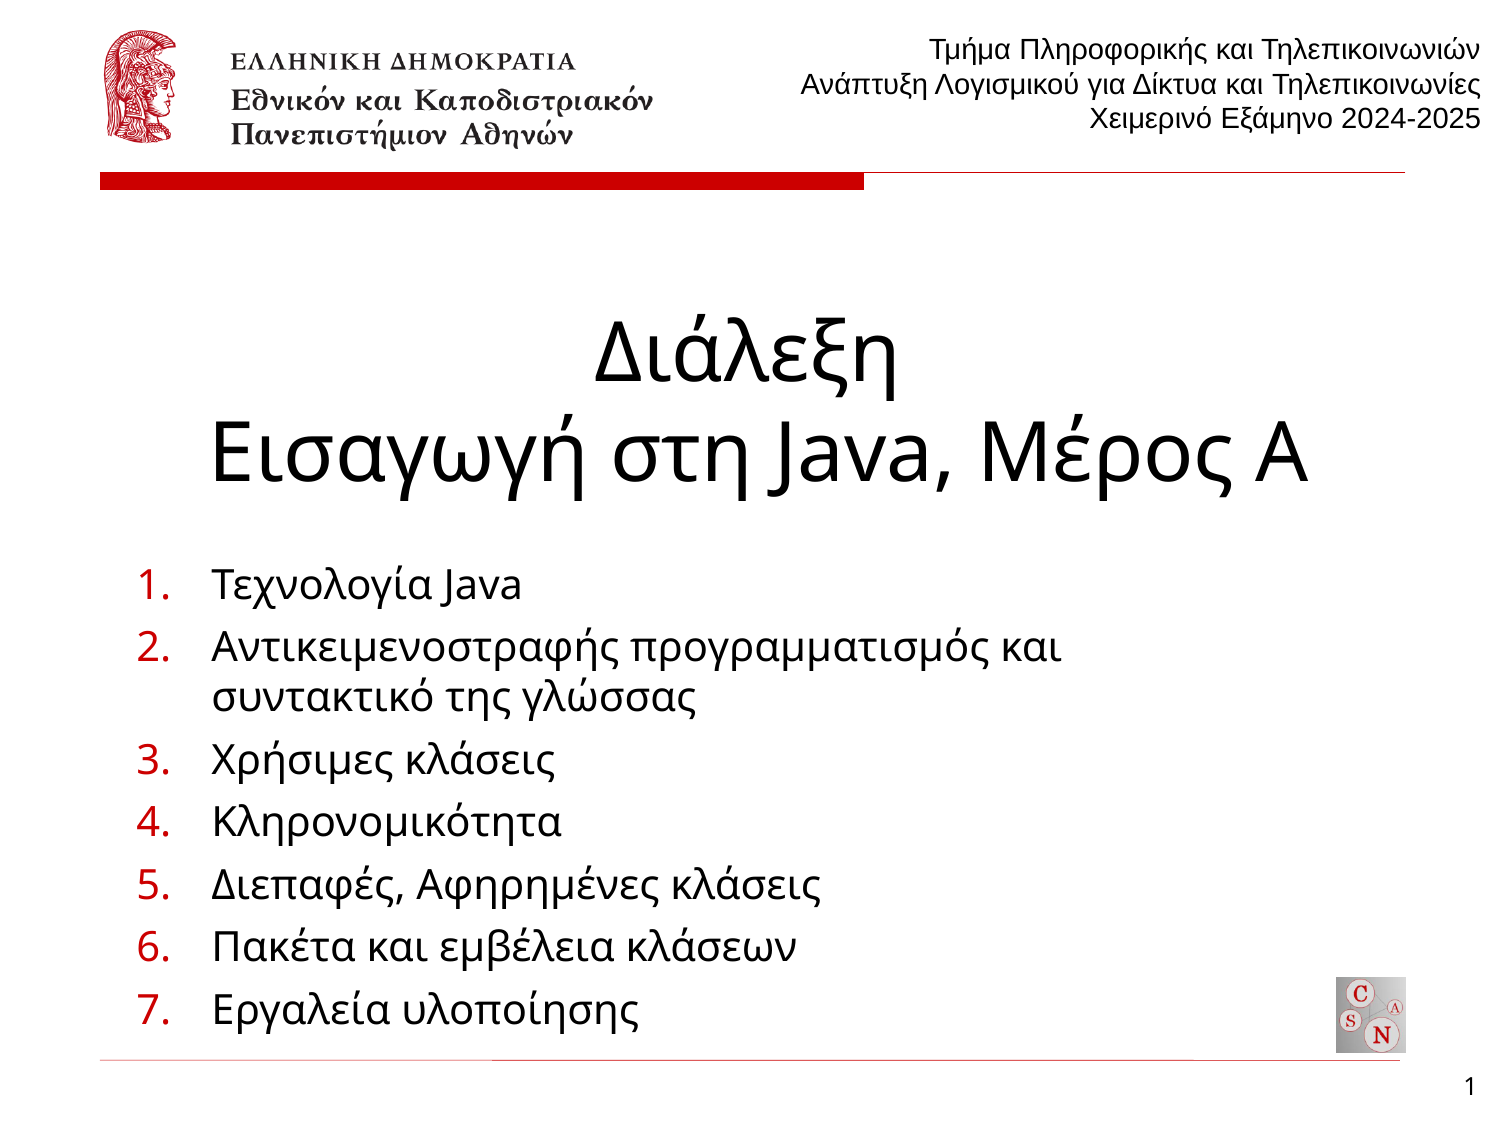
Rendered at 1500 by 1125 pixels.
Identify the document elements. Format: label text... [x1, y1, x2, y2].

slide_number 1 [1272, 1063, 1493, 1113]
picture [1335, 977, 1406, 1053]
title Διάλεξη Εισαγωγή στη Java, Μέρος Α [121, 280, 1397, 506]
footer Τμήμα Πληροφορικής και Τηλεπικοινωνιών Ανάπτυξη Λογισμικού για Δίκτυα και Τηλεπικοινωνίες Χειμερινό Εξάμηνο 2024-2025 [778, 22, 1496, 173]
picture [87, 22, 676, 163]
subtitle Τεχνολογία Java Αντικειμενοστραφής προγραμματισμός και συντακτικό της γλώσσας Χρήσιμες κλάσεις Κληρονομικότητα Διεπαφές, Αφηρημένες κλάσεις Πακέτα και εμβέλεια κλάσεων Εργαλεία υλοποίησης [121, 549, 1272, 1113]
